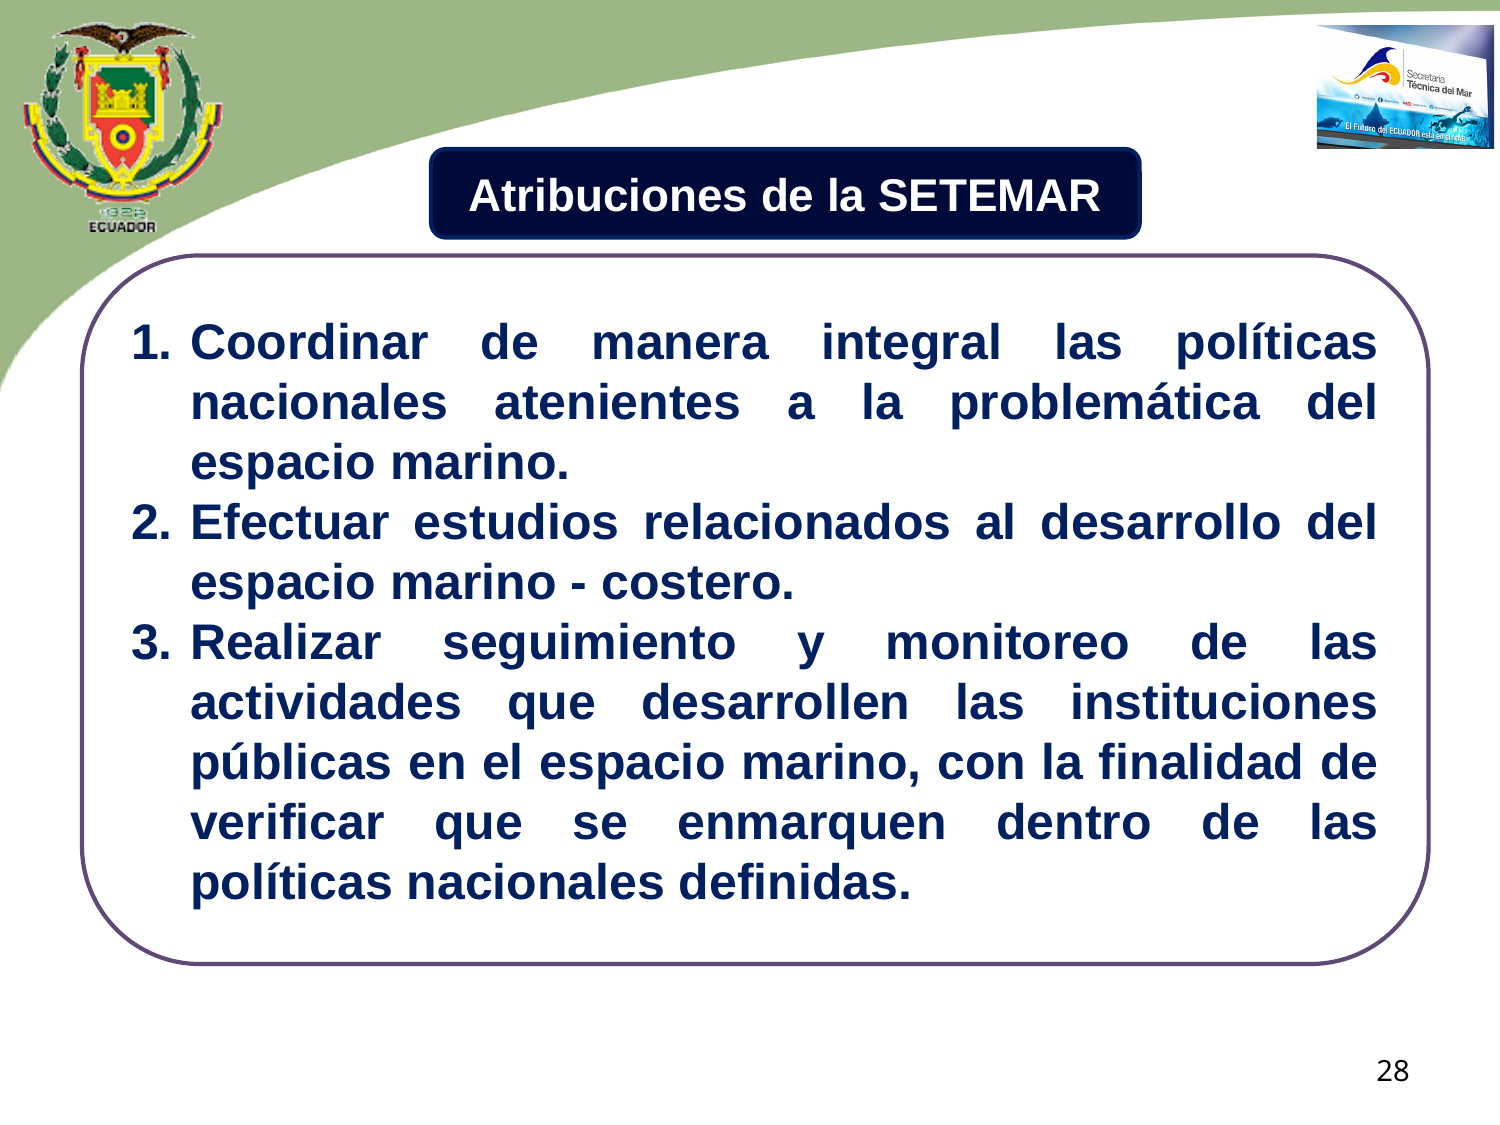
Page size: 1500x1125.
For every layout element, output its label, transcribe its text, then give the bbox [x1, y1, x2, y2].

text_box Atribuciones de la SETEMAR [428, 146, 1142, 240]
text_box 1. Coordinar de manera integral las políticas nacionales atenientes a la problemática del espacio marino. 2. Efectuar estudios relacionados al desarrollo del espacio marino - costero. 3. Realizar seguimiento y monitoreo de las actividades que desarrollen las instituciones públicas en el espacio marino, con la finalidad de verificar que se enmarquen dentro de las políticas nacionales definidas. [79, 253, 1431, 967]
slide_number 28 [1074, 1042, 1425, 1103]
picture [0, 0, 1500, 445]
